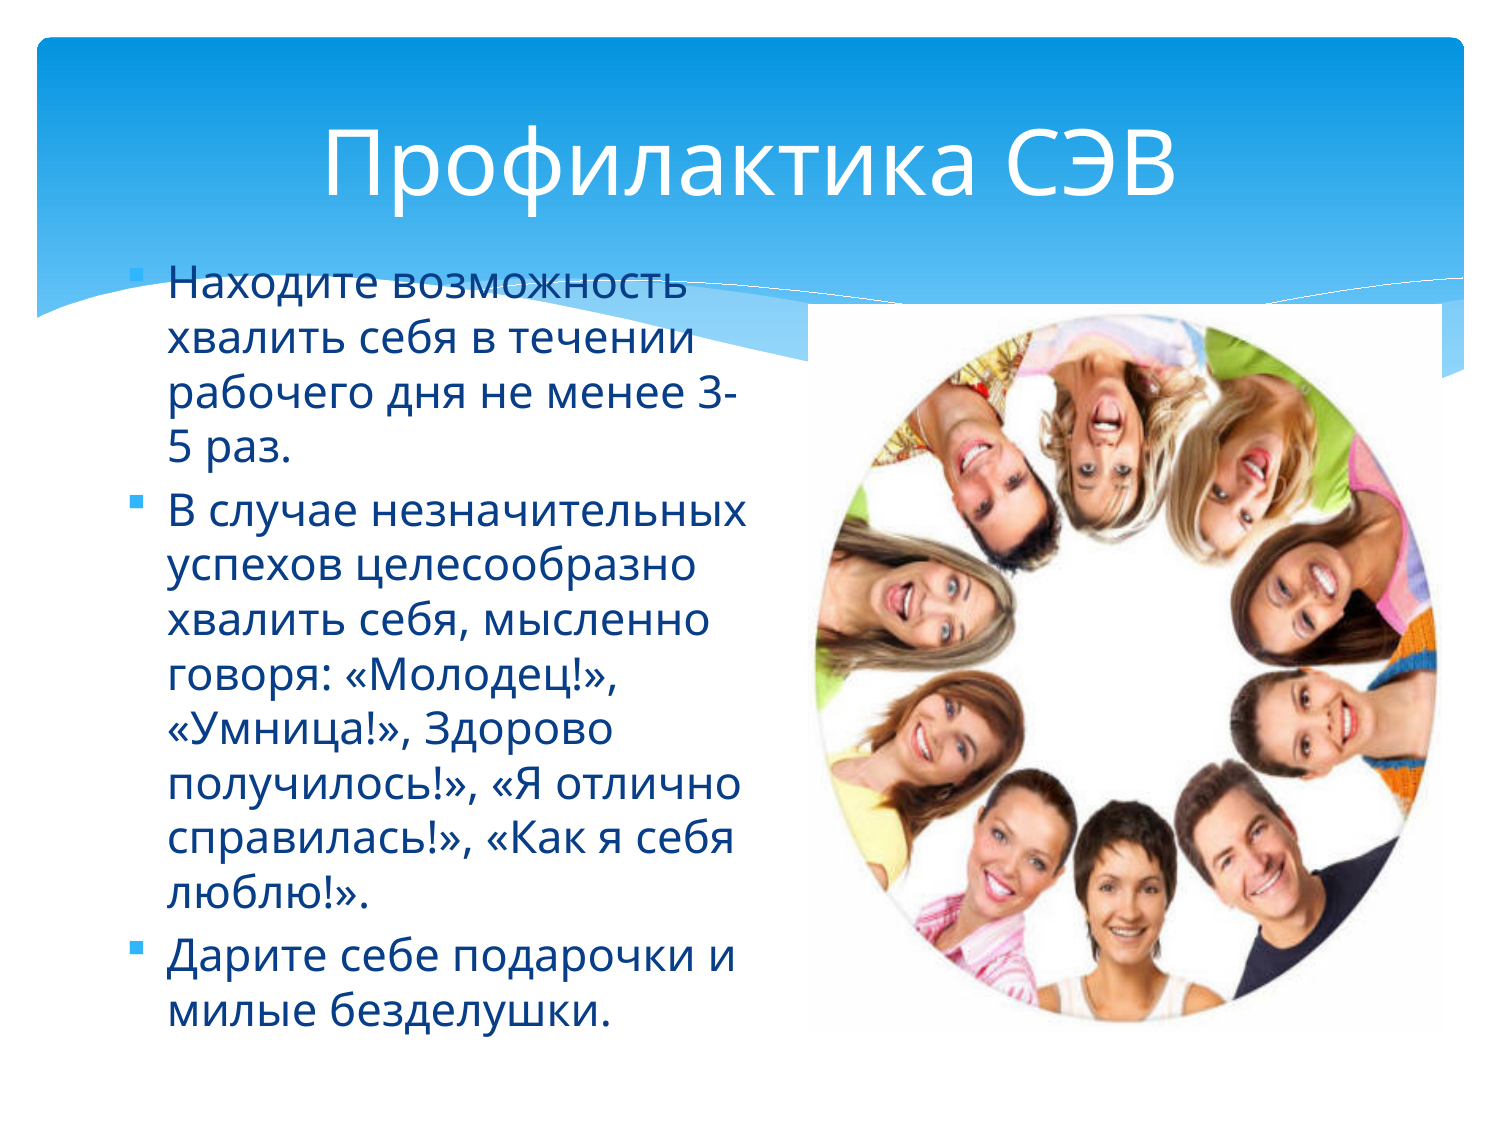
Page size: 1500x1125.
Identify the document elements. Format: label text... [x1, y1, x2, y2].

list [808, 304, 1442, 1032]
list Находите возможность хвалить себя в течении рабочего дня не менее 3-5 раз. В случае незначительных успехов целесообразно хвалить себя, мысленно говоря: «Молодец!», «Умница!», Здорово получилось!», «Я отлично справилась!», «Как я себя люблю!». Дарите себе подарочки и милые безделушки. [111, 246, 774, 1055]
title Профилактика СЭВ [75, 55, 1425, 261]
